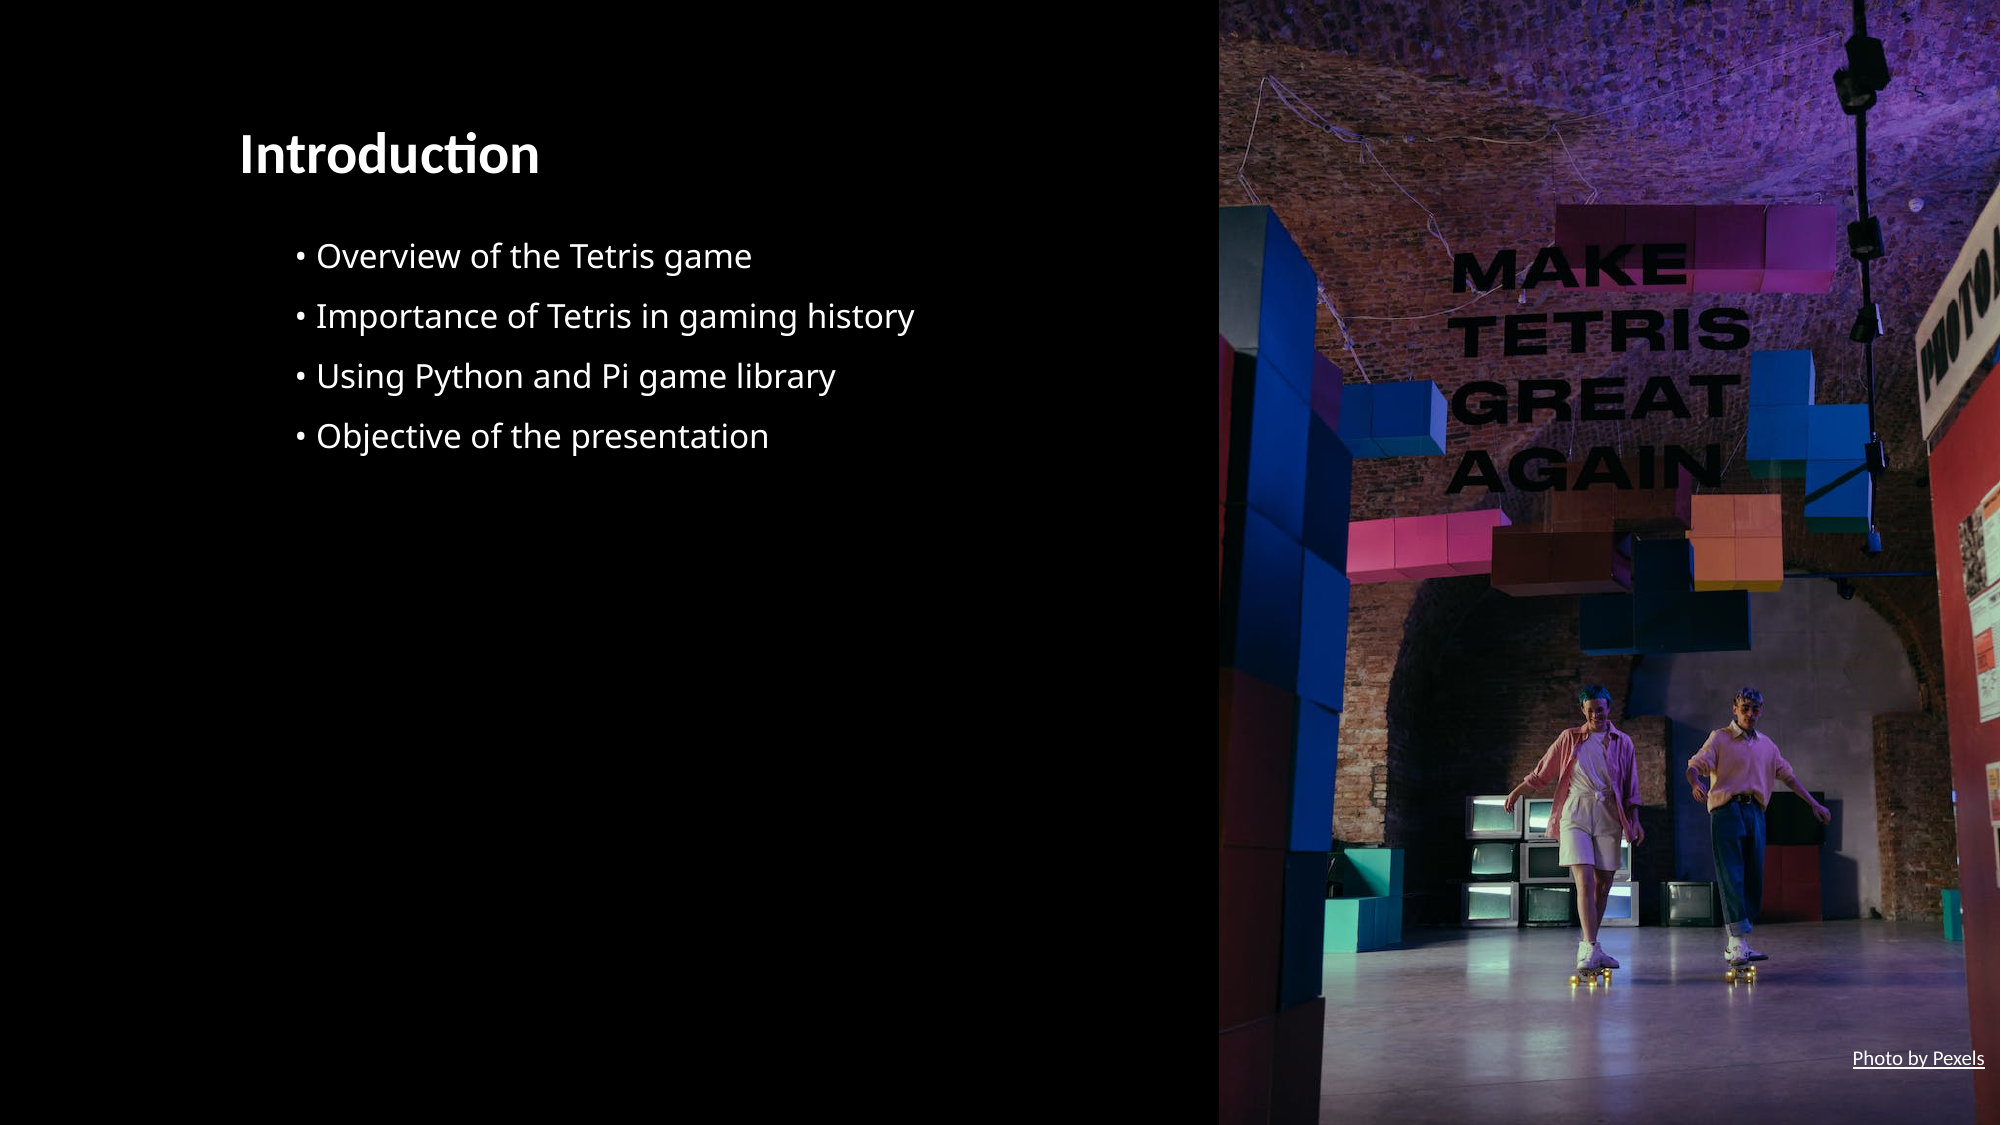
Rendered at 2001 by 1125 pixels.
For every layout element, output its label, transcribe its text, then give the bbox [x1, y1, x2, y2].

text_box • Using Python and Pi game library [262, 337, 1013, 397]
text_box • Objective of the presentation [262, 397, 1013, 473]
picture [1219, 0, 2000, 1125]
text_box • Importance of Tetris in gaming history [262, 277, 1013, 337]
text_box Introduction [225, 112, 1219, 188]
text_box • Overview of the Tetris game [262, 217, 1013, 277]
